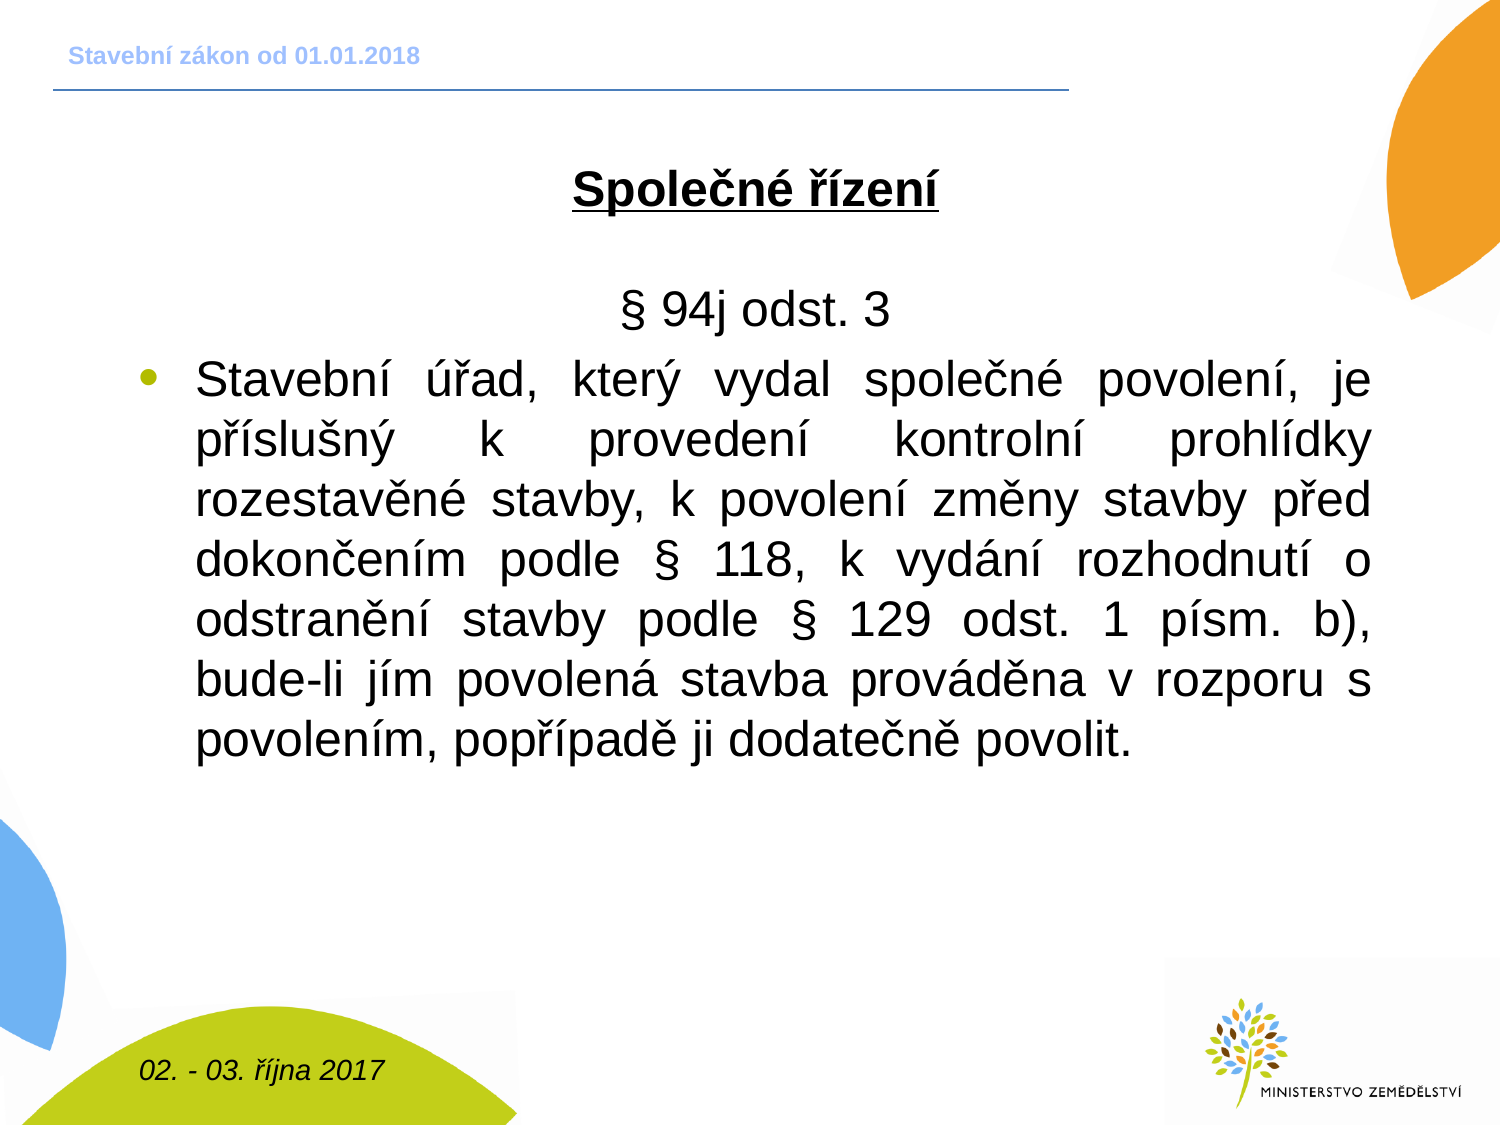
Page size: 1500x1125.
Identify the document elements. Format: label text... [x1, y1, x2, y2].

picture [0, 0, 1500, 1125]
text_box 02. - 03. října 2017 [123, 1043, 459, 1094]
list Společné řízení § 94j odst. 3 Stavební úřad, který vydal společné povolení, je příslušný k provedení kontrolní prohlídky rozestavěné stavby, k povolení změny stavby před dokončením podle § 118, k vydání rozhodnutí o odstranění stavby podle § 129 odst. 1 písm. b), bude-li jím povolená stavba prováděna v rozporu s povolením, popřípadě ji dodatečně povolit. [123, 149, 1388, 1000]
title Stavební zákon od 01.01.2018 [53, 19, 491, 89]
